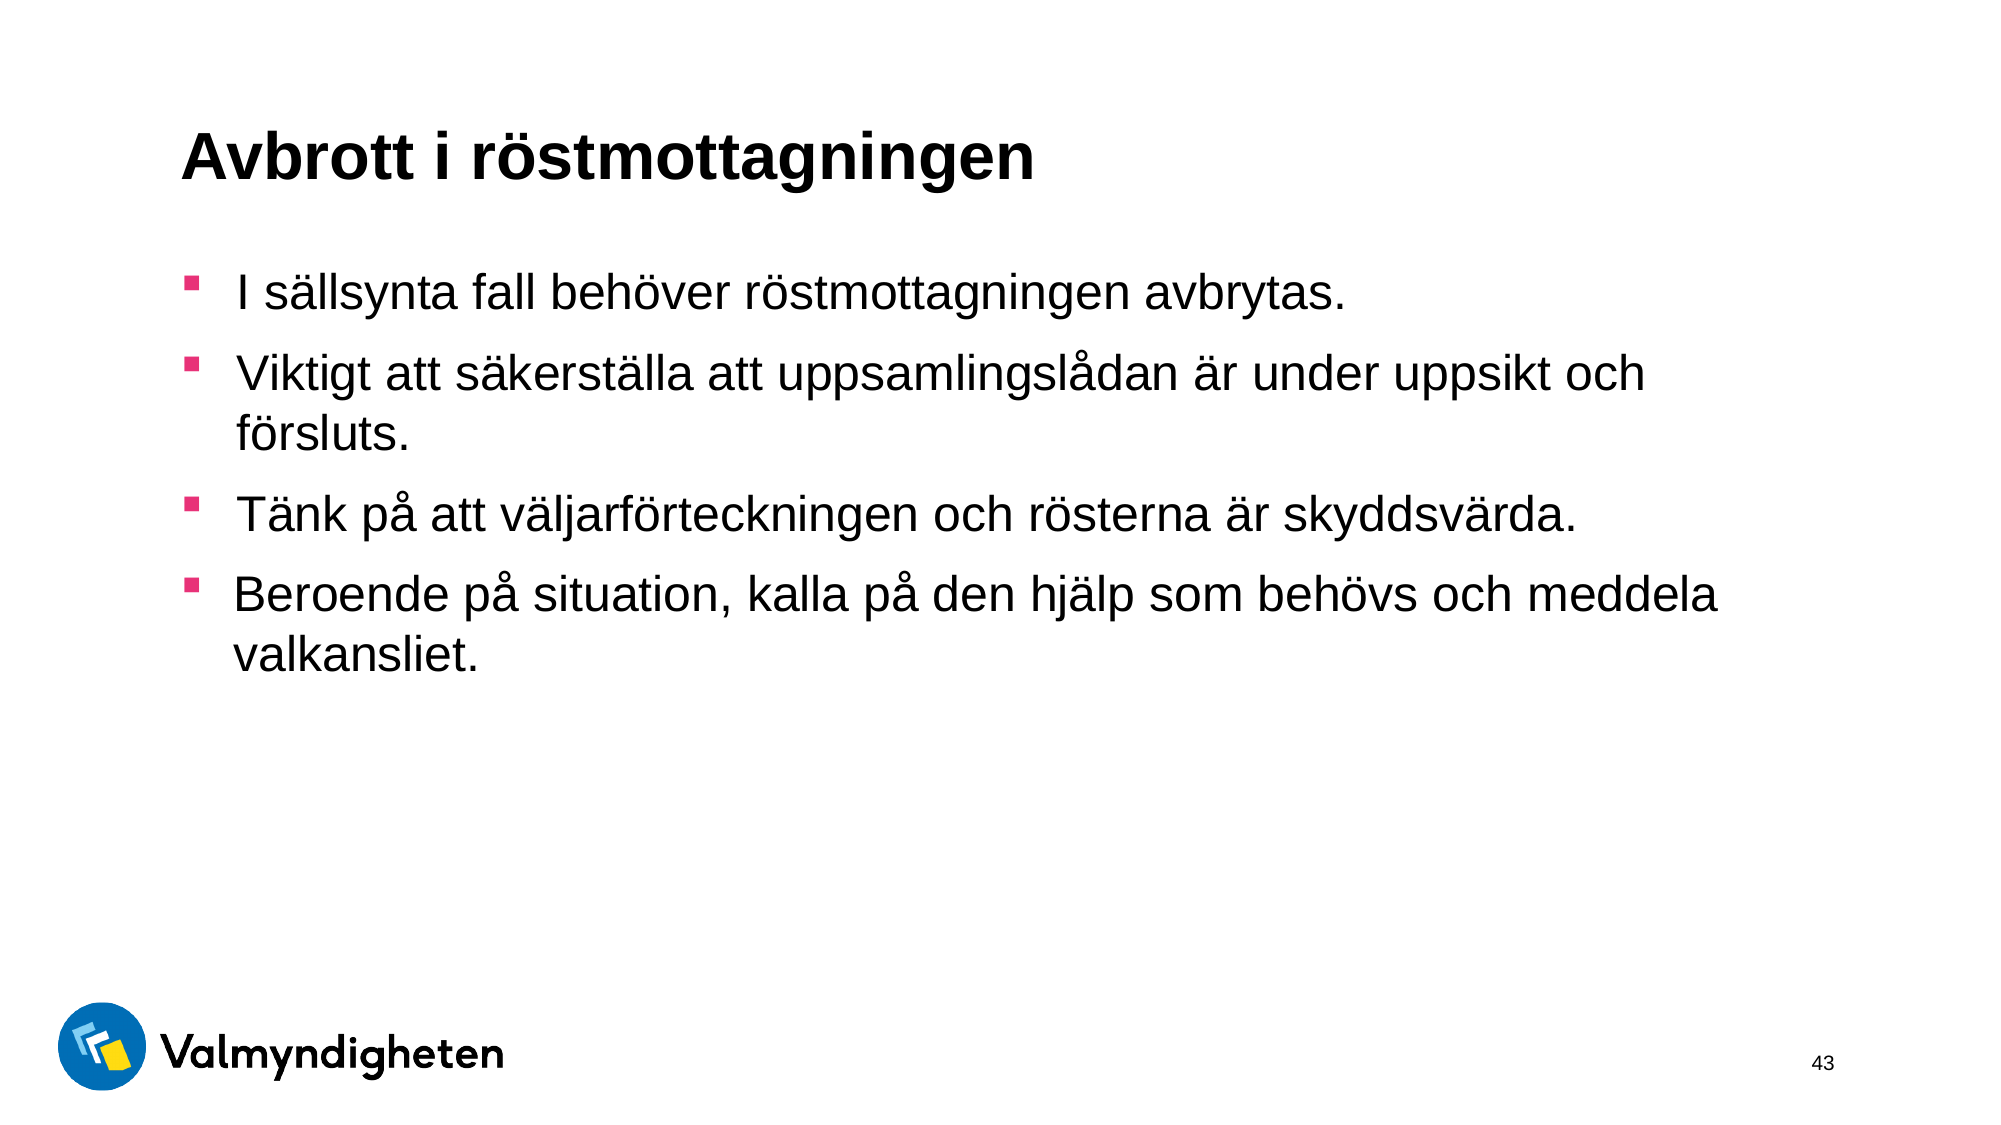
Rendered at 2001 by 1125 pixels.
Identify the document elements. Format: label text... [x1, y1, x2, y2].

picture [26, 972, 535, 1125]
list I sällsynta fall behöver röstmottagningen avbrytas. Viktigt att säkerställa att uppsamlingslådan är under uppsikt och försluts. Tänk på att väljarförteckningen och rösterna är skyddsvärda. Beroende på situation, kalla på den hjälp som behövs och meddela valkansliet. [165, 251, 1835, 966]
title Avbrott i röstmottagningen [165, 83, 1835, 202]
slide_number 43 [1763, 1032, 1835, 1093]
